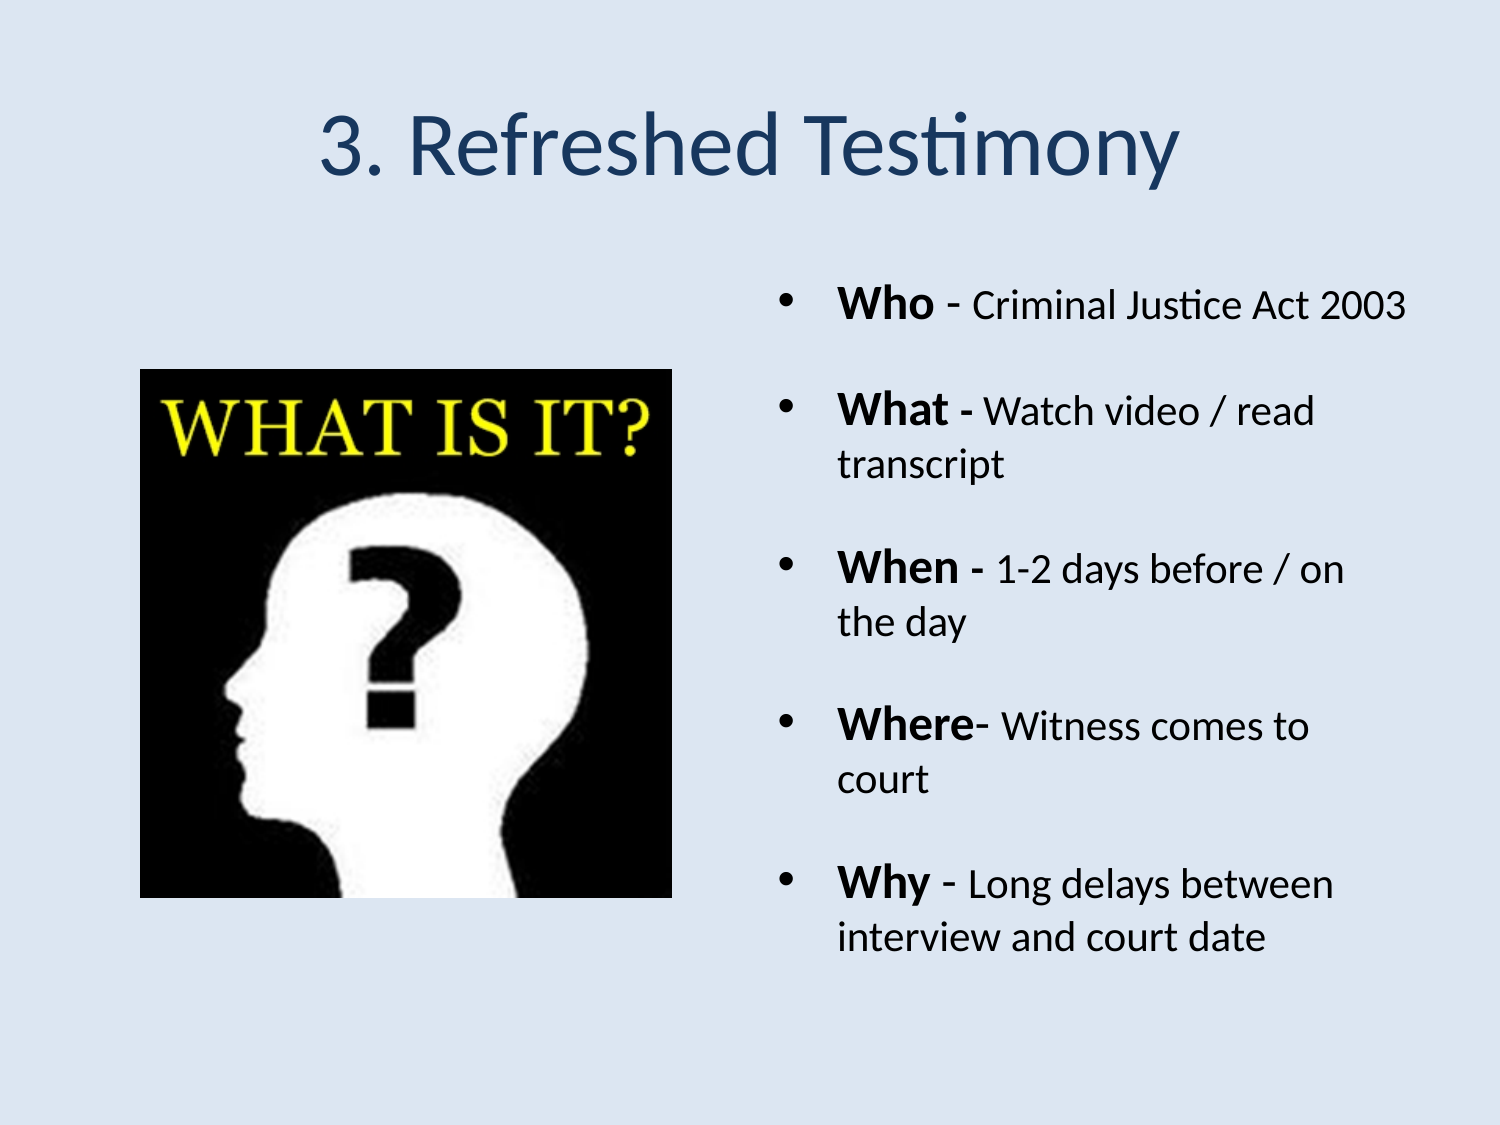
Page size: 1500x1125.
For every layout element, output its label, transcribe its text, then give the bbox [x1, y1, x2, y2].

title 3. Refreshed Testimony [75, 45, 1425, 233]
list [140, 369, 673, 899]
list Who - Criminal Justice Act 2003 What - Watch video / read transcript When - 1-2 days before / on the day Where- Witness comes to court Why - Long delays between interview and court date [762, 262, 1425, 1005]
